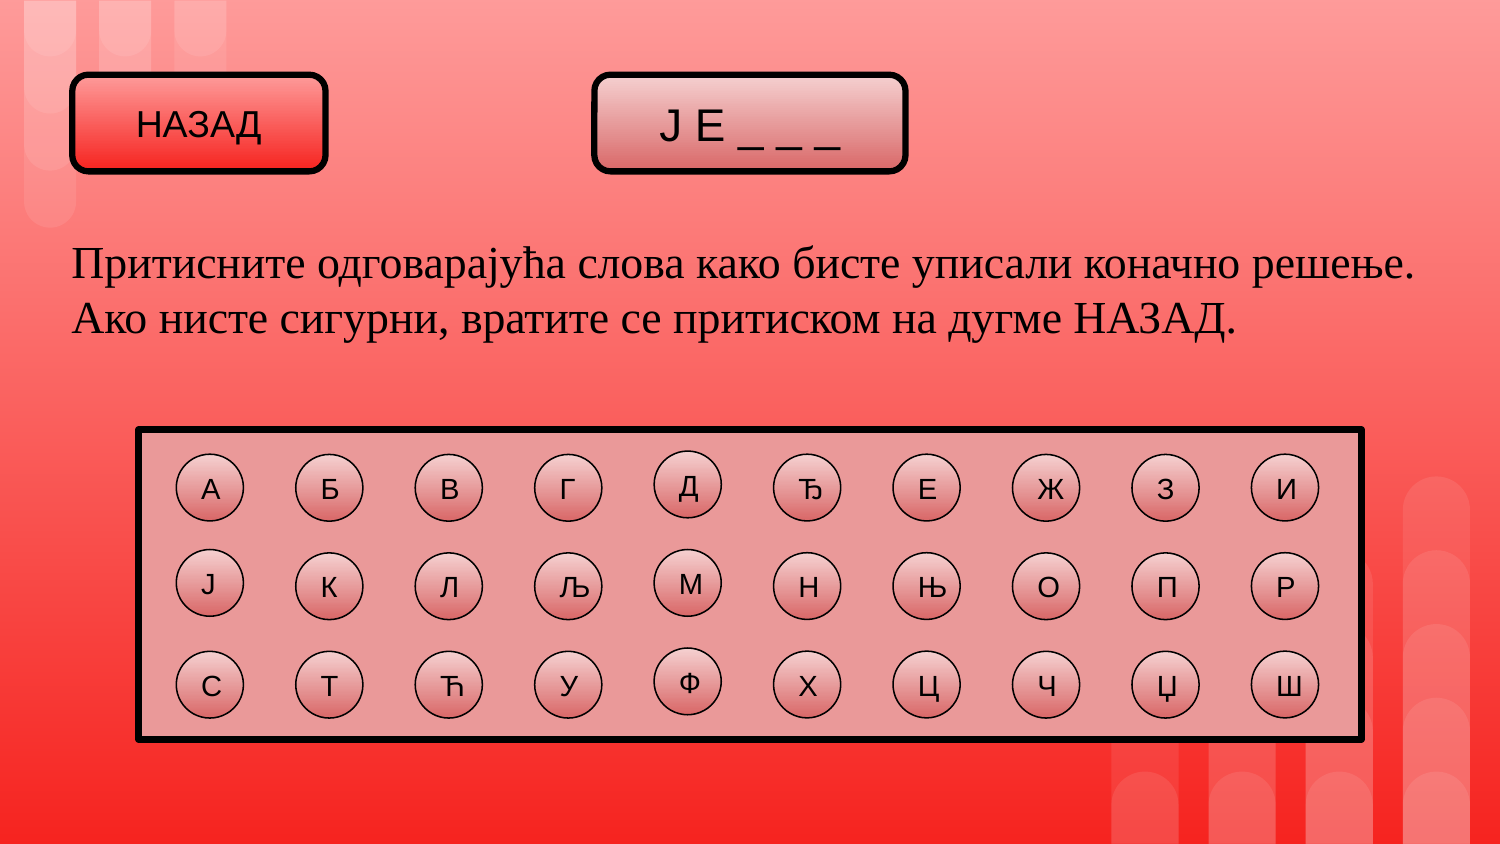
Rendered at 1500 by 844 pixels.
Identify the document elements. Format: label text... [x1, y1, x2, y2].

text_box Е [893, 454, 961, 521]
text_box Ј [176, 549, 244, 617]
text_box Н [773, 552, 841, 620]
text_box И [1251, 454, 1319, 521]
text_box М [654, 549, 722, 617]
text_box К [295, 552, 363, 620]
text_box Г [534, 454, 602, 522]
text_box Ћ [415, 651, 483, 719]
text_box З [1131, 454, 1200, 522]
text_box Ж [1012, 454, 1080, 522]
text_box Л [415, 552, 483, 620]
text_box Џ [1131, 651, 1200, 719]
text_box С [176, 651, 244, 719]
text_box Ј Е _ _ _ [594, 74, 906, 172]
text_box Љ [534, 552, 602, 620]
text_box Ф [654, 648, 722, 715]
text_box Х [773, 651, 841, 718]
text_box Р [1251, 552, 1319, 620]
text_box Ђ [773, 454, 841, 521]
text_box Б [295, 454, 363, 522]
text_box Ц [893, 651, 961, 718]
text_box У [534, 651, 602, 719]
text_box Т [295, 651, 363, 719]
text_box Ч [1012, 651, 1080, 719]
text_box П [1131, 552, 1200, 620]
text_box В [415, 454, 483, 522]
text_box НАЗАД [72, 74, 326, 172]
text_box Ш [1251, 651, 1319, 718]
text_box А [176, 454, 244, 521]
text_box [138, 429, 1362, 740]
text_box О [1012, 552, 1080, 620]
text_box Њ [893, 552, 961, 620]
title Притисните одговарајућа слова како бисте уписали коначно решење. Ако нисте сигурни, вратите се притиском на дугме НАЗАД. [56, 198, 1444, 378]
text_box Д [654, 451, 722, 518]
